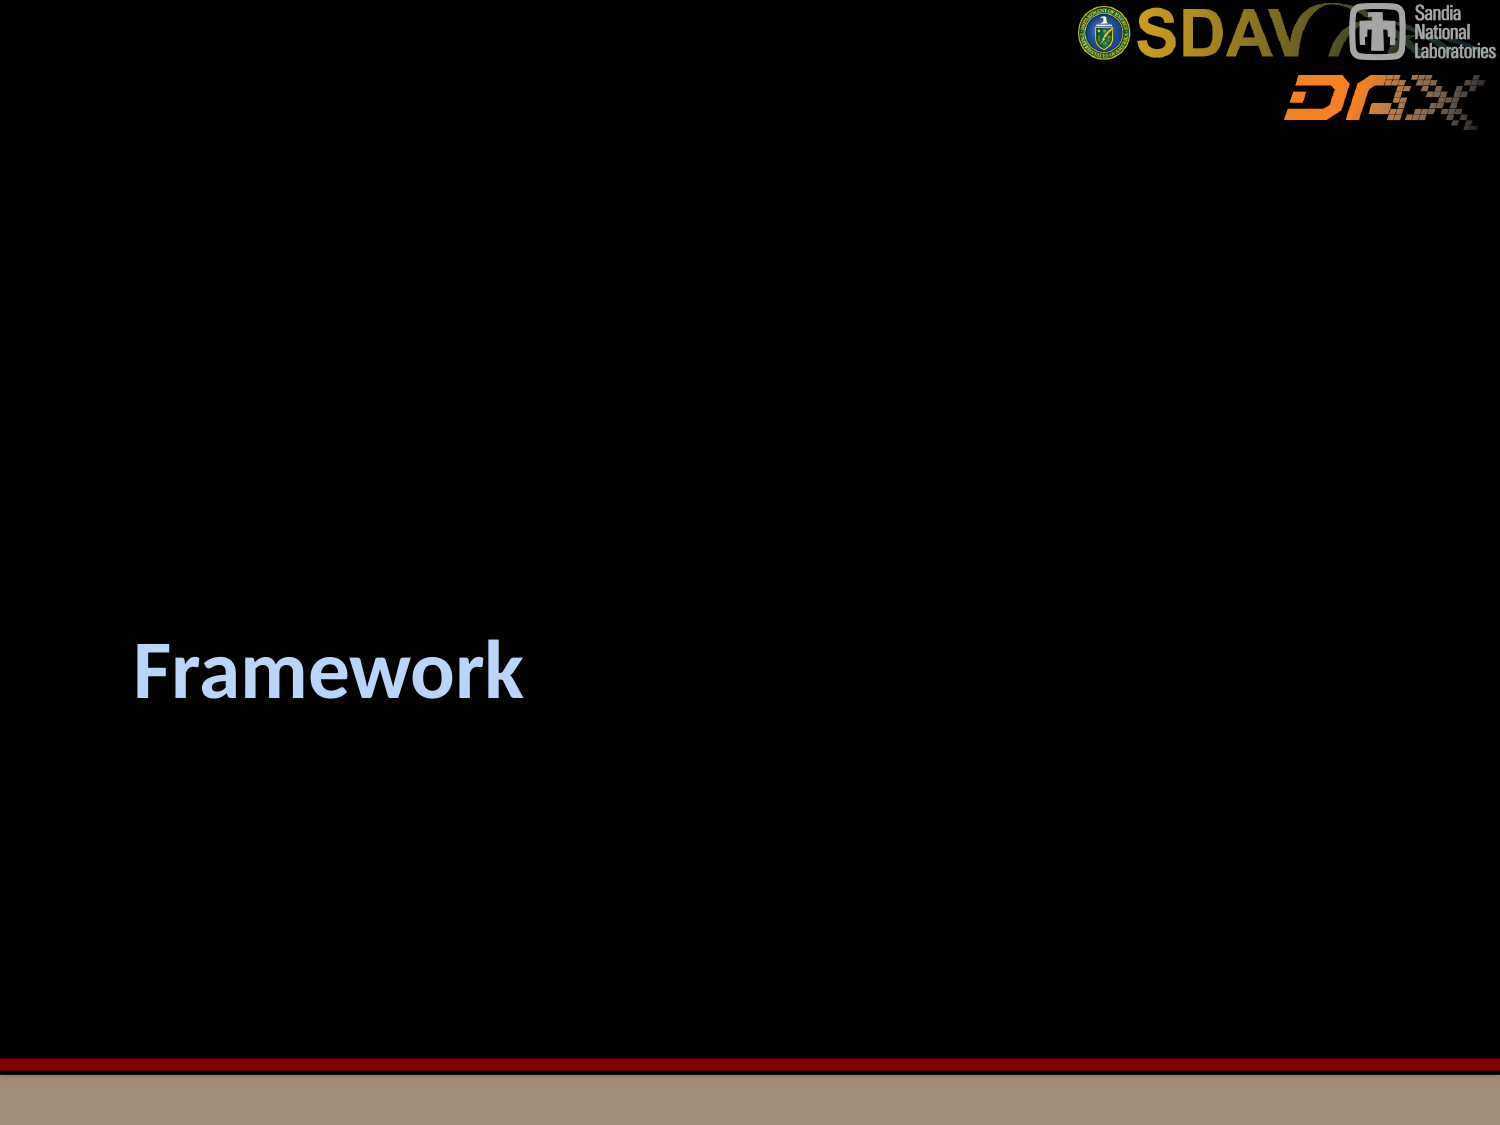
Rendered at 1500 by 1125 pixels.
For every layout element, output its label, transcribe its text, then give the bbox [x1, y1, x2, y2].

picture [1077, 2, 1498, 62]
title Framework [118, 499, 1394, 724]
